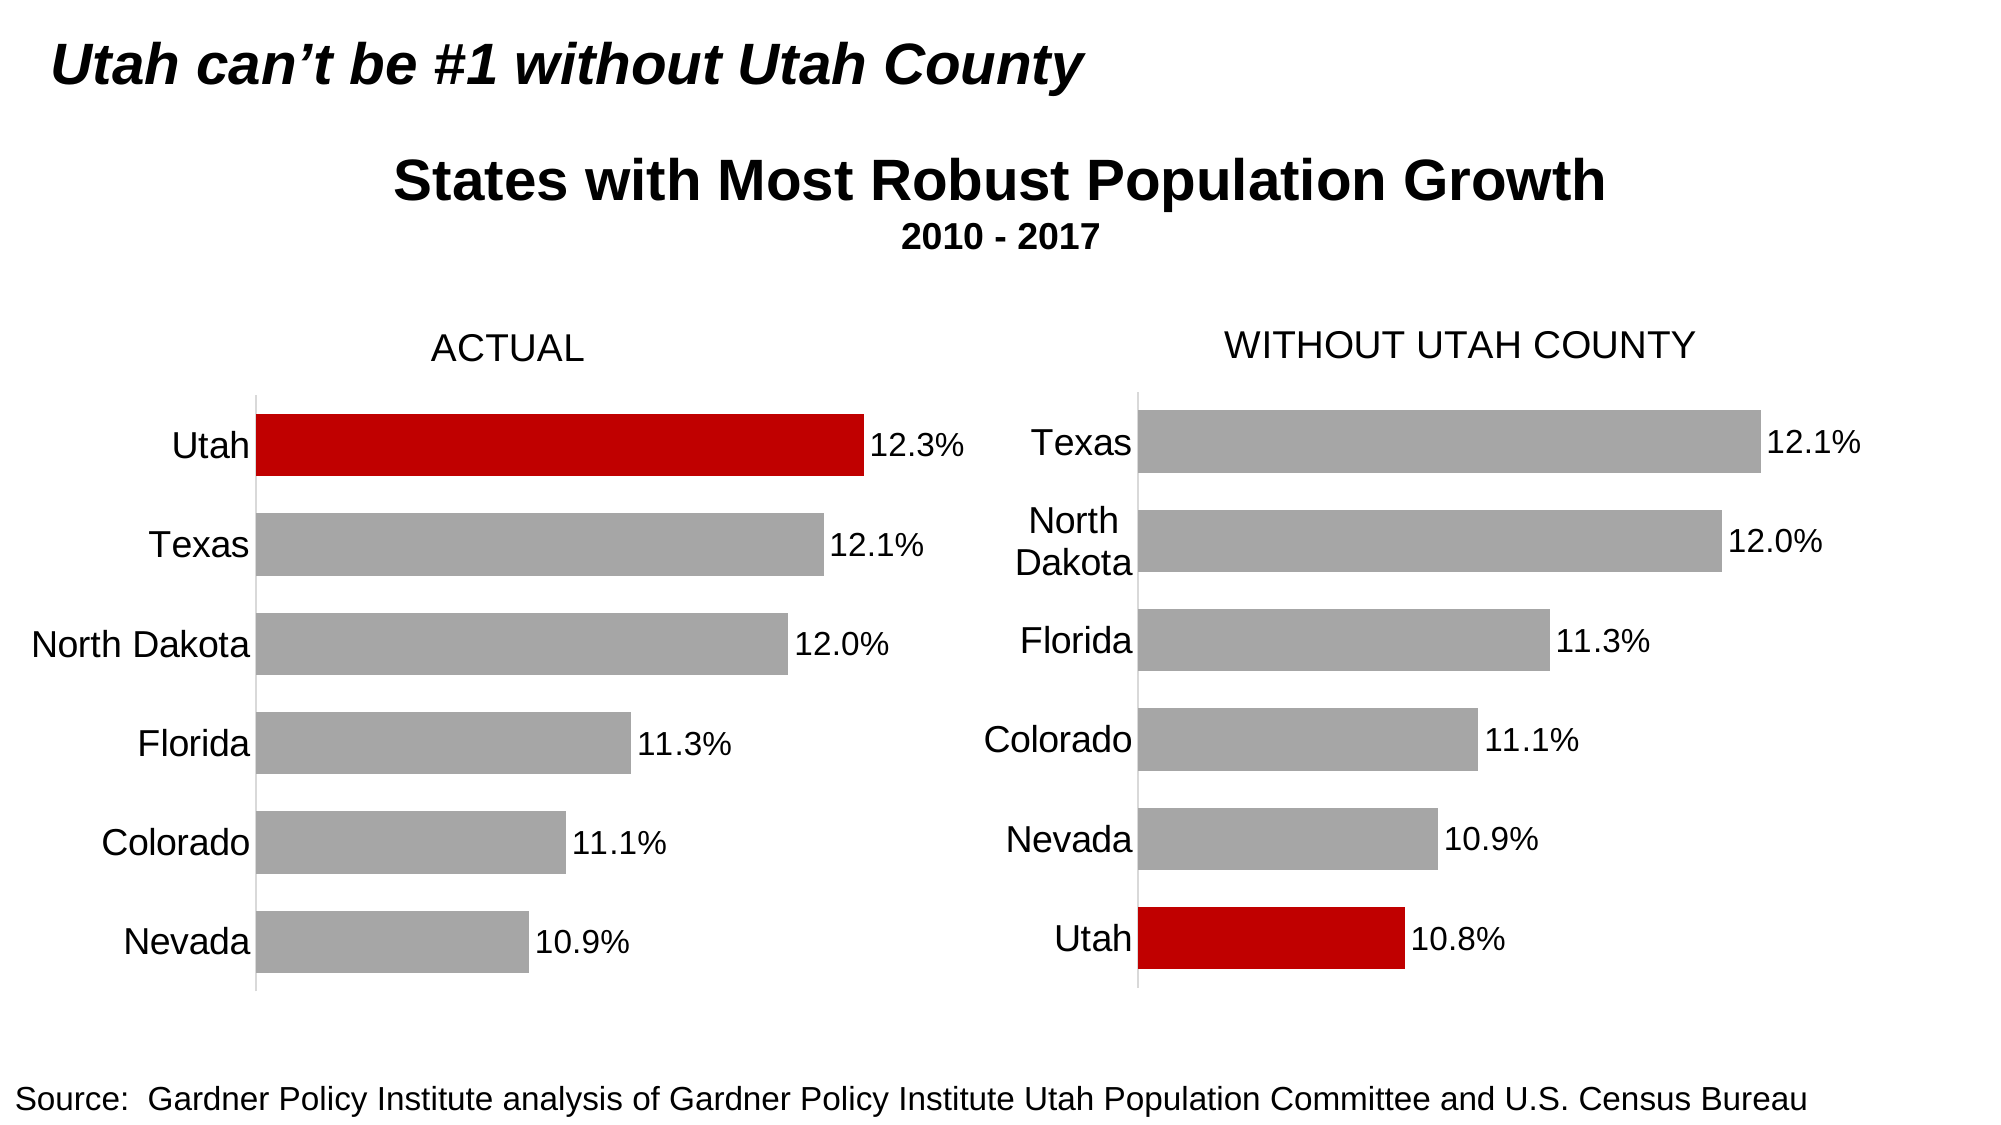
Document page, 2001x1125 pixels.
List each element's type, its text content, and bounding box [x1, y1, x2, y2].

chart [11, 288, 1958, 1006]
title Utah can’t be #1 without Utah County [35, 26, 1761, 244]
text_box States with Most Robust Population Growth 2010 - 2017 [162, 135, 1839, 265]
text_box Source: Gardner Policy Institute analysis of Gardner Policy Institute Utah Population Committee and U.S. Census Bureau [0, 1069, 2000, 1125]
